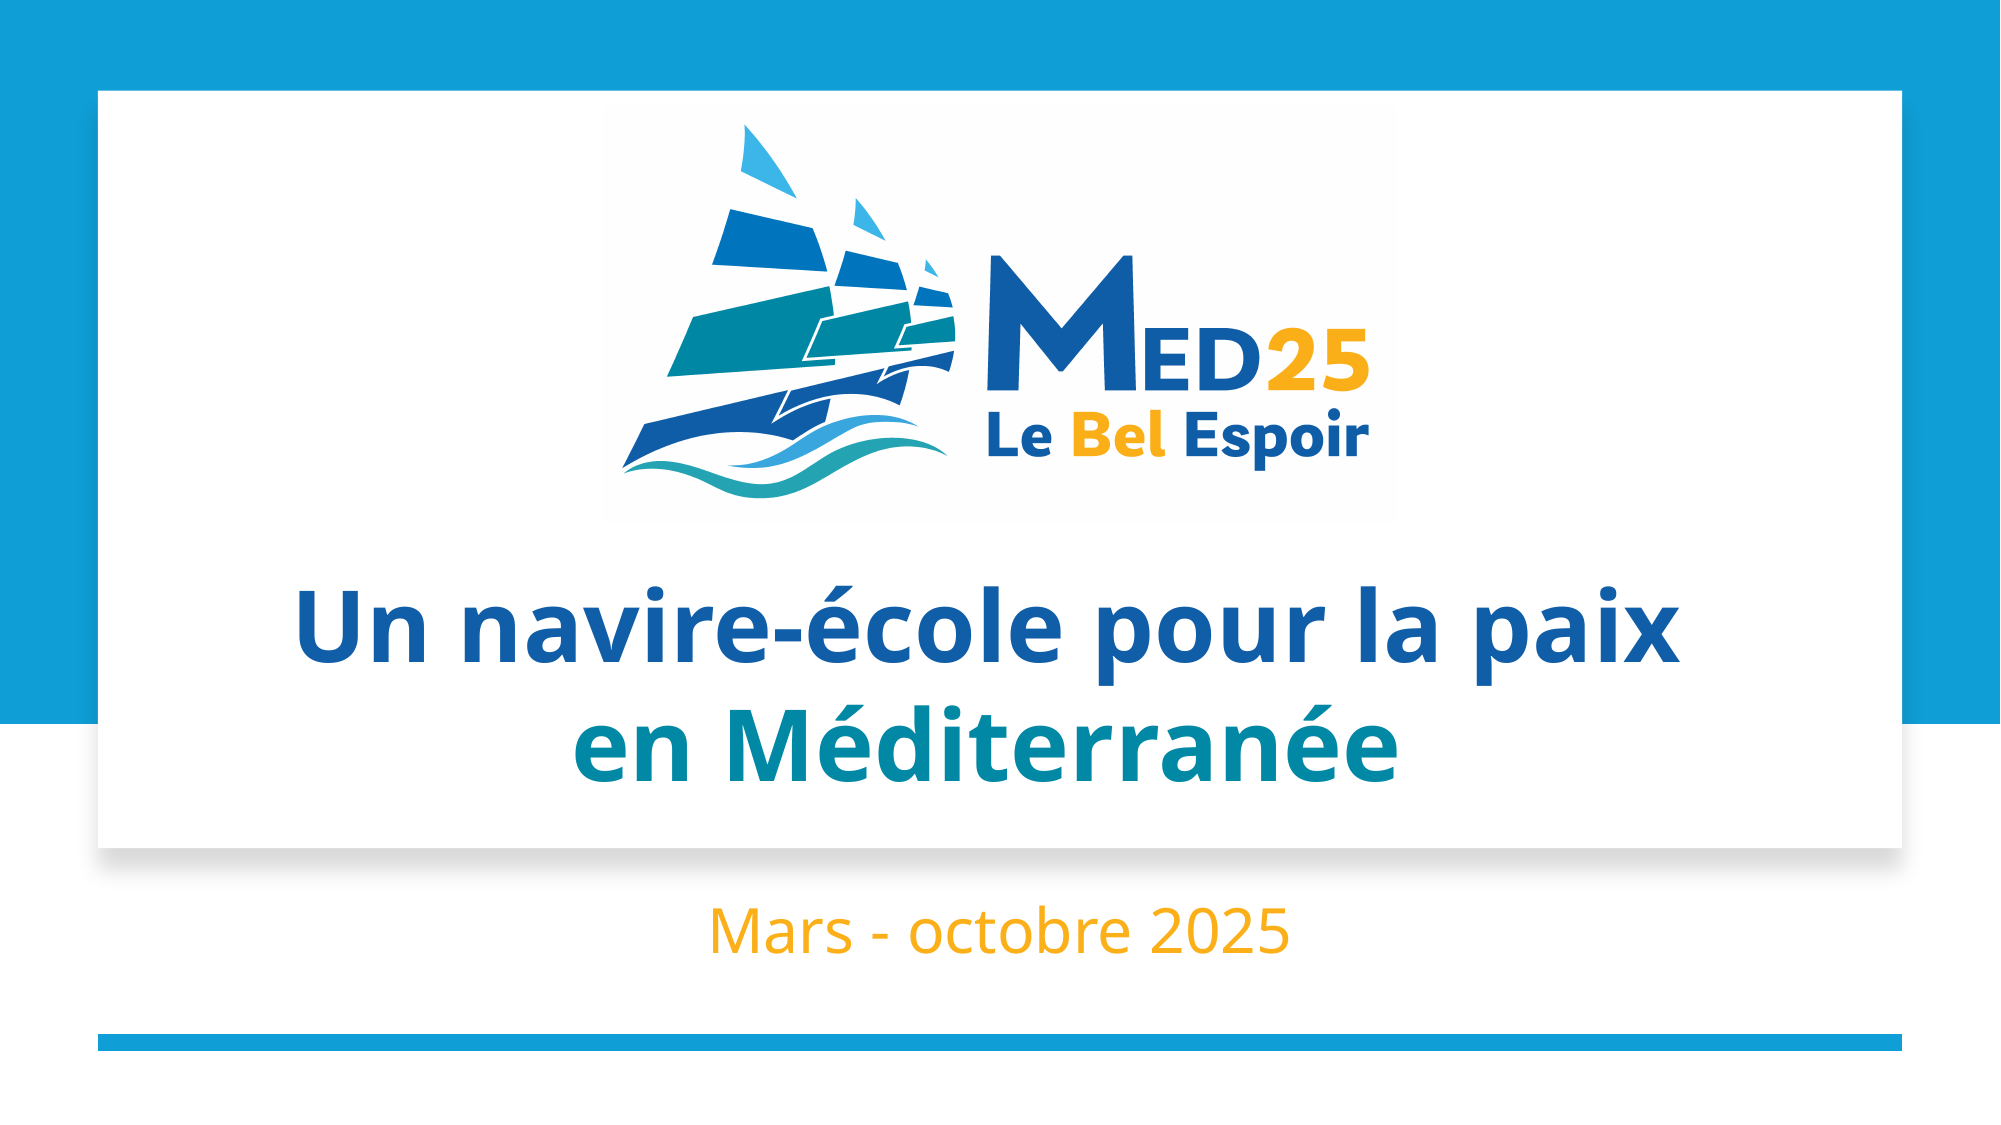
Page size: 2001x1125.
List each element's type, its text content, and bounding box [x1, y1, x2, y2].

text_box Mars - octobre 2025 [657, 883, 1343, 1019]
text_box Un navire-école pour la paix en Méditerranée [249, 554, 1750, 815]
picture [603, 105, 1397, 522]
text_box [0, 725, 2000, 1125]
text_box [0, 0, 2000, 725]
text_box [96, 89, 1904, 850]
